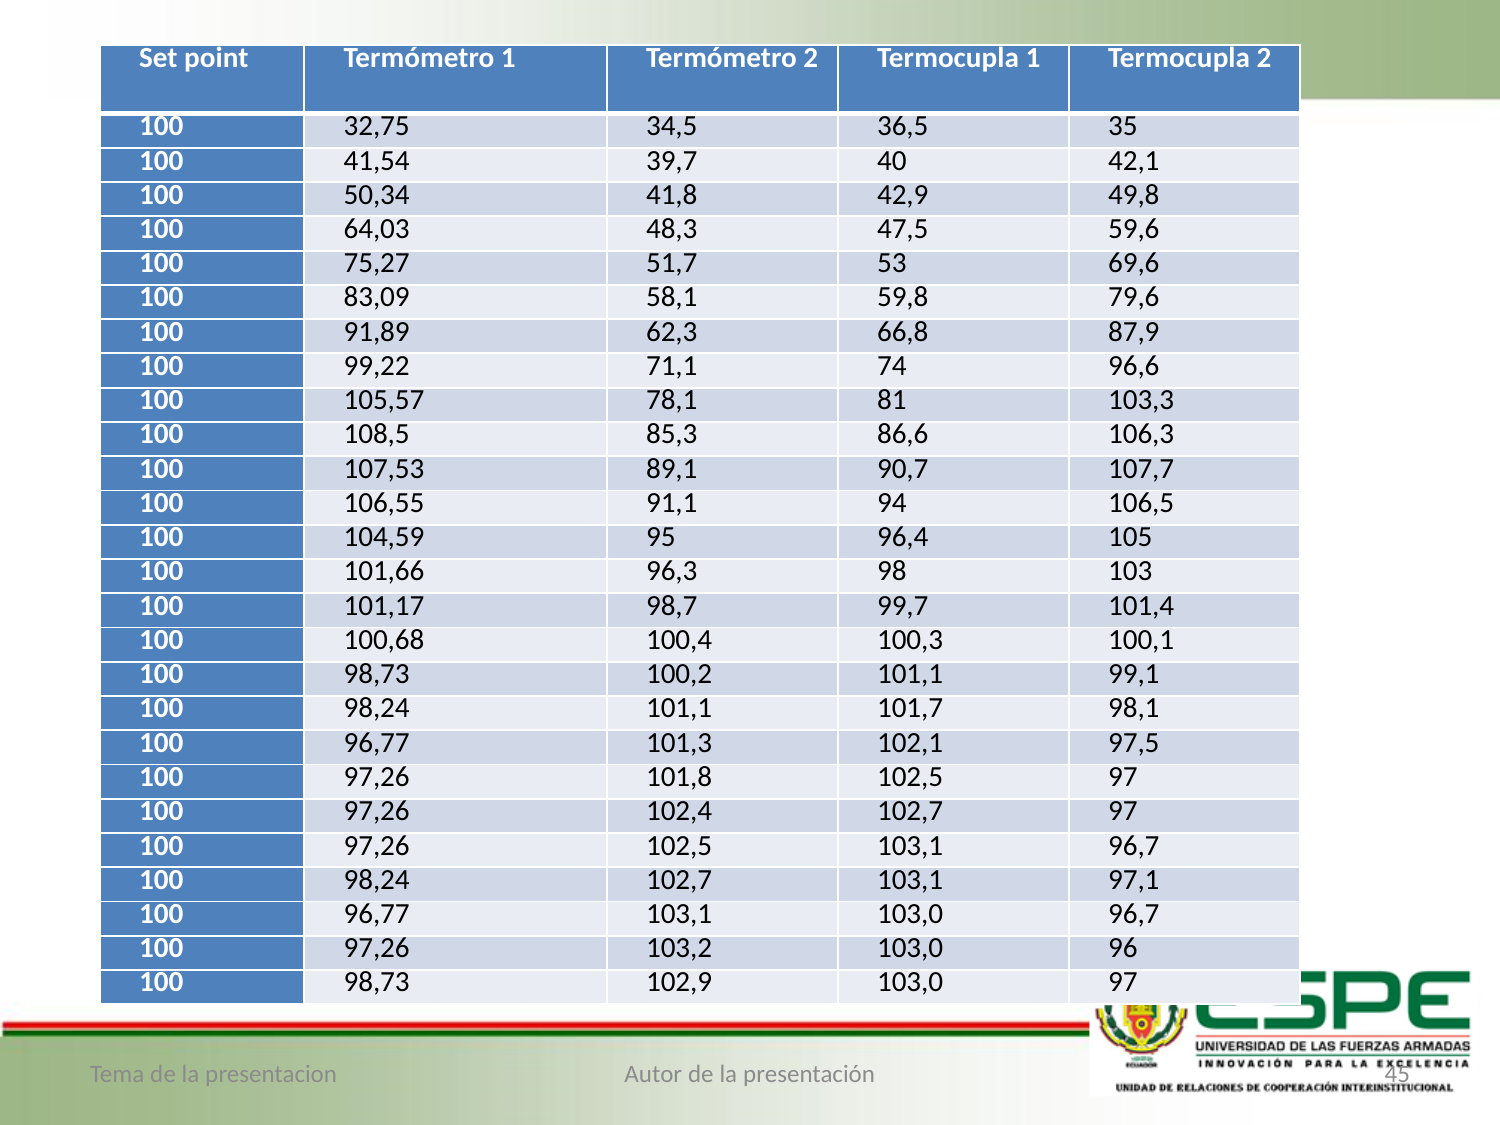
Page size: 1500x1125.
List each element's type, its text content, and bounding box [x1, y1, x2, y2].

table_cell 96,4 [839, 526, 1068, 558]
table_cell 87,9 [1070, 320, 1299, 352]
table_cell 100 [101, 389, 303, 421]
table_cell 47,5 [839, 217, 1068, 250]
table_cell 42,9 [839, 183, 1068, 215]
table_header Set point [101, 46, 303, 111]
table_cell 91,1 [608, 491, 837, 524]
table_cell 104,59 [305, 526, 606, 558]
table_cell 97 [1070, 765, 1299, 798]
table_cell 100 [101, 116, 303, 147]
table_cell 32,75 [305, 116, 606, 147]
table_cell 59,8 [839, 286, 1068, 318]
table_cell 103,1 [608, 902, 837, 935]
table_cell 106,3 [1070, 423, 1299, 455]
table_cell 100 [101, 937, 303, 969]
table_cell 102,5 [839, 765, 1068, 798]
table_header Termocupla 2 [1070, 46, 1299, 111]
table_cell 102,4 [608, 800, 837, 832]
table_cell 100 [101, 868, 303, 901]
table_cell 96,7 [1070, 834, 1299, 866]
table_cell 100 [101, 491, 303, 524]
table_cell 97,26 [305, 765, 606, 798]
table_cell 103,0 [839, 937, 1068, 969]
table_cell 41,8 [608, 183, 837, 215]
table_cell 97 [1070, 971, 1299, 1003]
footer Autor de la presentación [512, 1042, 988, 1103]
table_cell 106,55 [305, 491, 606, 524]
table_cell 101,66 [305, 560, 606, 592]
table_cell 97,5 [1070, 731, 1299, 764]
table_cell 105,57 [305, 389, 606, 421]
table_cell 107,53 [305, 457, 606, 490]
table_cell 99,7 [839, 594, 1068, 627]
table_cell 95 [608, 526, 837, 558]
slide_number Tema de la presentacion [75, 1042, 425, 1103]
table_cell 100,4 [608, 628, 837, 661]
table_cell 96 [1070, 937, 1299, 969]
table_cell 71,1 [608, 354, 837, 387]
table_cell 102,9 [608, 971, 837, 1003]
table_cell 103,3 [1070, 389, 1299, 421]
table_cell 98 [839, 560, 1068, 592]
table_cell 100 [101, 731, 303, 764]
table_cell 86,6 [839, 423, 1068, 455]
table_cell 74 [839, 354, 1068, 387]
table_cell 100,1 [1070, 628, 1299, 661]
table_cell 100,2 [608, 663, 837, 695]
table_cell 100 [101, 834, 303, 866]
table_cell 78,1 [608, 389, 837, 421]
table_cell 102,7 [608, 868, 837, 901]
table_cell 100 [101, 252, 303, 284]
table_cell 100 [101, 902, 303, 935]
table_cell 53 [839, 252, 1068, 284]
table_cell 101,7 [839, 697, 1068, 729]
table_cell 98,1 [1070, 697, 1299, 729]
table_cell 100 [101, 286, 303, 318]
table_cell 89,1 [608, 457, 837, 490]
table_cell 103,1 [839, 834, 1068, 866]
table_cell 100 [101, 526, 303, 558]
table_cell 59,6 [1070, 217, 1299, 250]
table_cell 107,7 [1070, 457, 1299, 490]
table_cell 51,7 [608, 252, 837, 284]
table_cell 50,34 [305, 183, 606, 215]
table_cell 99,22 [305, 354, 606, 387]
table_cell 96,6 [1070, 354, 1299, 387]
table_cell 58,1 [608, 286, 837, 318]
table_cell 36,5 [839, 116, 1068, 147]
table_cell 97,26 [305, 834, 606, 866]
table_cell 98,24 [305, 697, 606, 729]
table_cell 90,7 [839, 457, 1068, 490]
table_cell 97 [1070, 800, 1299, 832]
table_cell 101,17 [305, 594, 606, 627]
table_cell 103,2 [608, 937, 837, 969]
table_cell 41,54 [305, 149, 606, 181]
table_cell 49,8 [1070, 183, 1299, 215]
table_cell 100 [101, 663, 303, 695]
table_cell 96,3 [608, 560, 837, 592]
table_cell 42,1 [1070, 149, 1299, 181]
table_cell 100 [101, 457, 303, 490]
table_cell 79,6 [1070, 286, 1299, 318]
table_cell 100 [101, 765, 303, 798]
picture [0, 0, 1500, 1125]
table_cell 98,24 [305, 868, 606, 901]
table_cell 34,5 [608, 116, 837, 147]
table_cell 101,4 [1070, 594, 1299, 627]
table_cell 97,26 [305, 937, 606, 969]
table_cell 103,0 [839, 971, 1068, 1003]
table_cell 98,73 [305, 663, 606, 695]
table_header Termocupla 1 [839, 46, 1068, 111]
table_cell 83,09 [305, 286, 606, 318]
table_cell 96,7 [1070, 902, 1299, 935]
table_cell 75,27 [305, 252, 606, 284]
table_cell 69,6 [1070, 252, 1299, 284]
table_cell 101,8 [608, 765, 837, 798]
table_cell 48,3 [608, 217, 837, 250]
table_cell 100 [101, 971, 303, 1003]
table_cell 97,1 [1070, 868, 1299, 901]
table_cell 96,77 [305, 731, 606, 764]
table_cell 100 [101, 560, 303, 592]
table_cell 96,77 [305, 902, 606, 935]
table_cell 103,0 [839, 902, 1068, 935]
table_cell 103 [1070, 560, 1299, 592]
table_cell 98,7 [608, 594, 837, 627]
table_cell 102,7 [839, 800, 1068, 832]
table_cell 85,3 [608, 423, 837, 455]
table_header Termómetro 2 [608, 46, 837, 111]
table_cell 64,03 [305, 217, 606, 250]
table_cell 62,3 [608, 320, 837, 352]
table_cell 99,1 [1070, 663, 1299, 695]
table_cell 94 [839, 491, 1068, 524]
table_cell 100 [101, 183, 303, 215]
table_cell 91,89 [305, 320, 606, 352]
table_cell 100 [101, 423, 303, 455]
table_cell 100 [101, 149, 303, 181]
table_cell 102,1 [839, 731, 1068, 764]
table_cell 100,68 [305, 628, 606, 661]
table_cell 101,1 [839, 663, 1068, 695]
table_cell 100 [101, 697, 303, 729]
table_cell 97,26 [305, 800, 606, 832]
table_cell 81 [839, 389, 1068, 421]
table_cell 100 [101, 320, 303, 352]
table_cell 100 [101, 628, 303, 661]
table_cell 100 [101, 594, 303, 627]
table_cell 105 [1070, 526, 1299, 558]
table_cell 106,5 [1070, 491, 1299, 524]
table_cell 100 [101, 800, 303, 832]
table_cell 100 [101, 217, 303, 250]
table_cell 40 [839, 149, 1068, 181]
table_cell 102,5 [608, 834, 837, 866]
table_cell 103,1 [839, 868, 1068, 901]
table_cell 100,3 [839, 628, 1068, 661]
table_cell 101,1 [608, 697, 837, 729]
table_cell 100 [101, 354, 303, 387]
table_cell 66,8 [839, 320, 1068, 352]
table_cell 108,5 [305, 423, 606, 455]
slide_number 45 [1074, 1042, 1425, 1103]
table_cell 39,7 [608, 149, 837, 181]
table_cell 101,3 [608, 731, 837, 764]
table_header Termómetro 1 [305, 46, 606, 111]
table_cell 35 [1070, 116, 1299, 147]
table_cell 98,73 [305, 971, 606, 1003]
